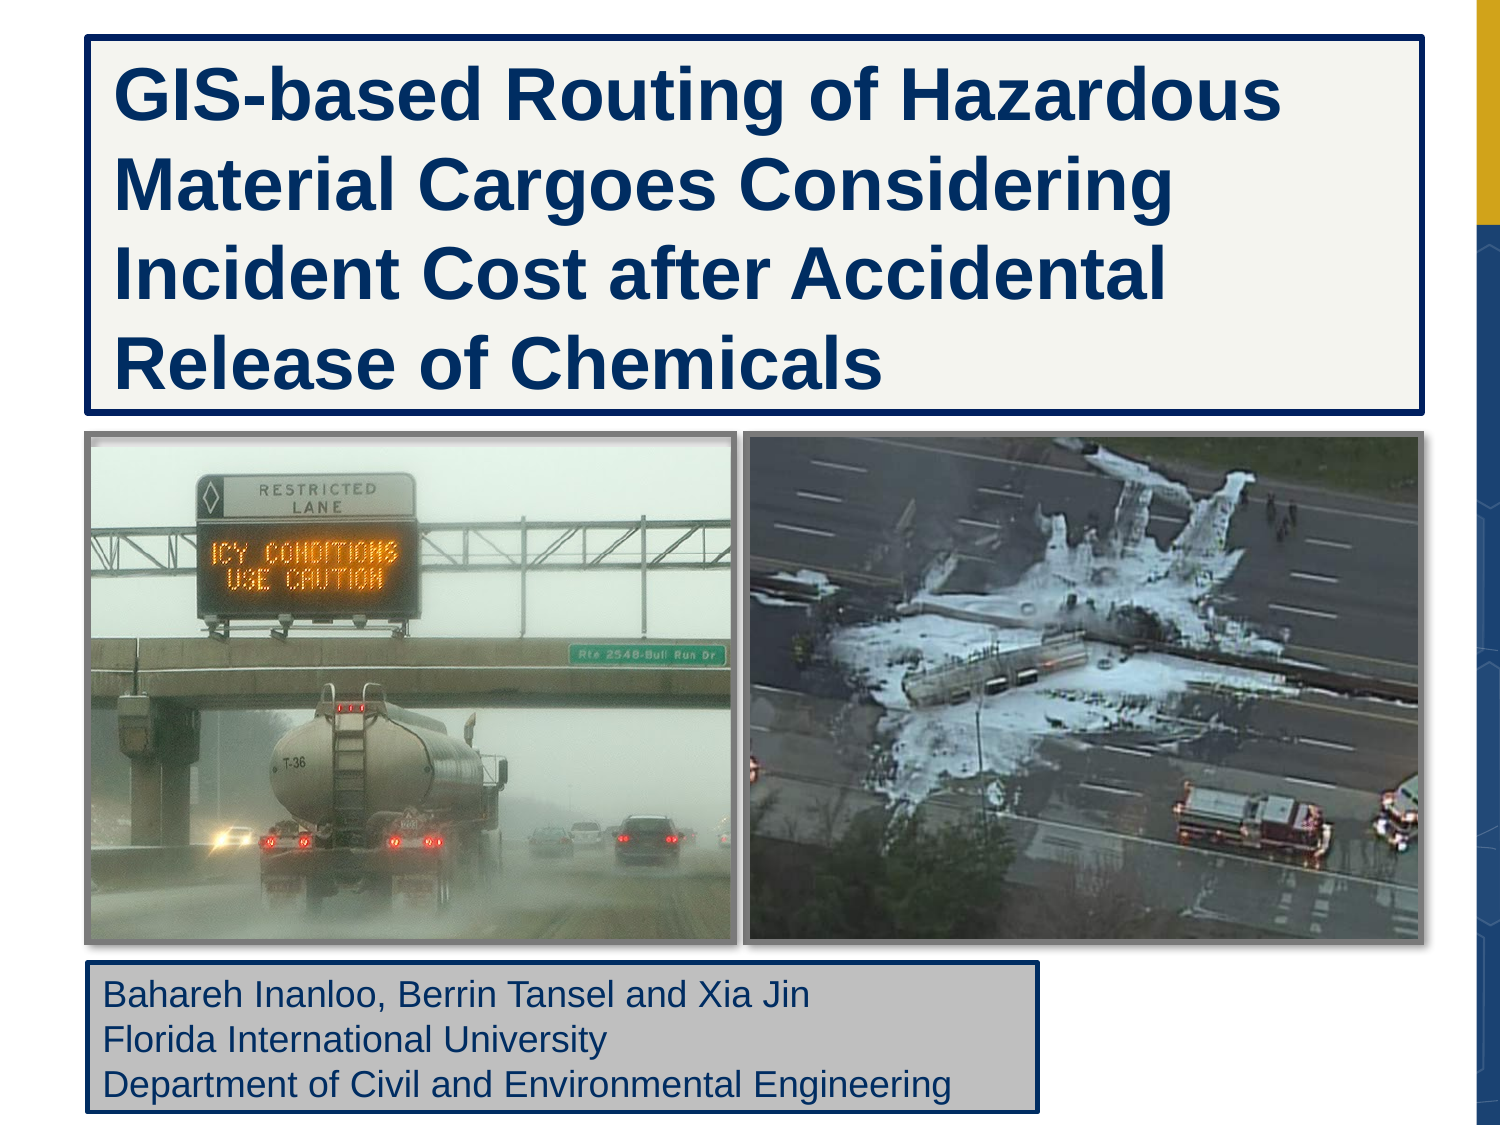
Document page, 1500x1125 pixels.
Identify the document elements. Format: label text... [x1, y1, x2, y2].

picture [749, 436, 1419, 940]
picture [90, 436, 732, 940]
text_box Bahareh Inanloo, Berrin Tansel and Xia Jin Florida International University Department of Civil and Environmental Engineering [87, 962, 1038, 1113]
subtitle GIS-based Routing of Hazardous Material Cargoes Considering Incident Cost after Accidental Release of Chemicals [87, 37, 1422, 413]
